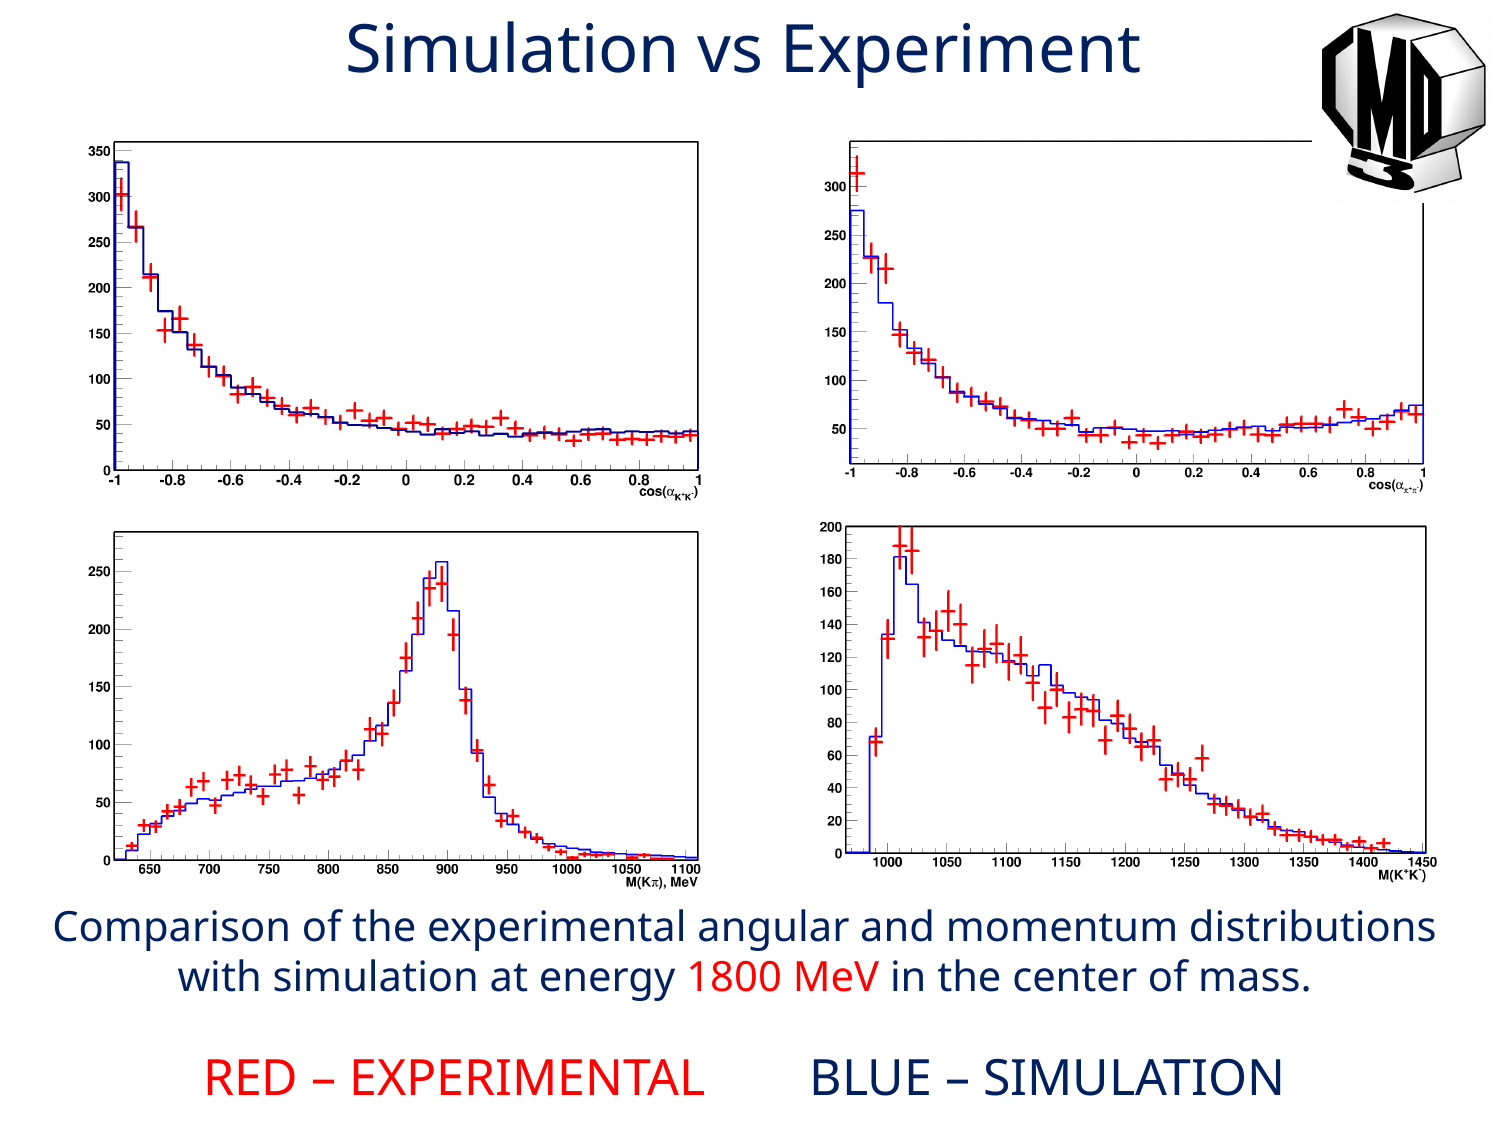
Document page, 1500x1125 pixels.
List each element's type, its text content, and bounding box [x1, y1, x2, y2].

text_box Simulation vs Experiment [194, 0, 1293, 102]
picture [773, 5, 1499, 894]
picture [40, 101, 771, 901]
text_box Comparison of the experimental angular and momentum distributions with simulation at energy 1800 MeV in the center of mass. Red – experimental blue – simulation [0, 893, 1490, 1112]
